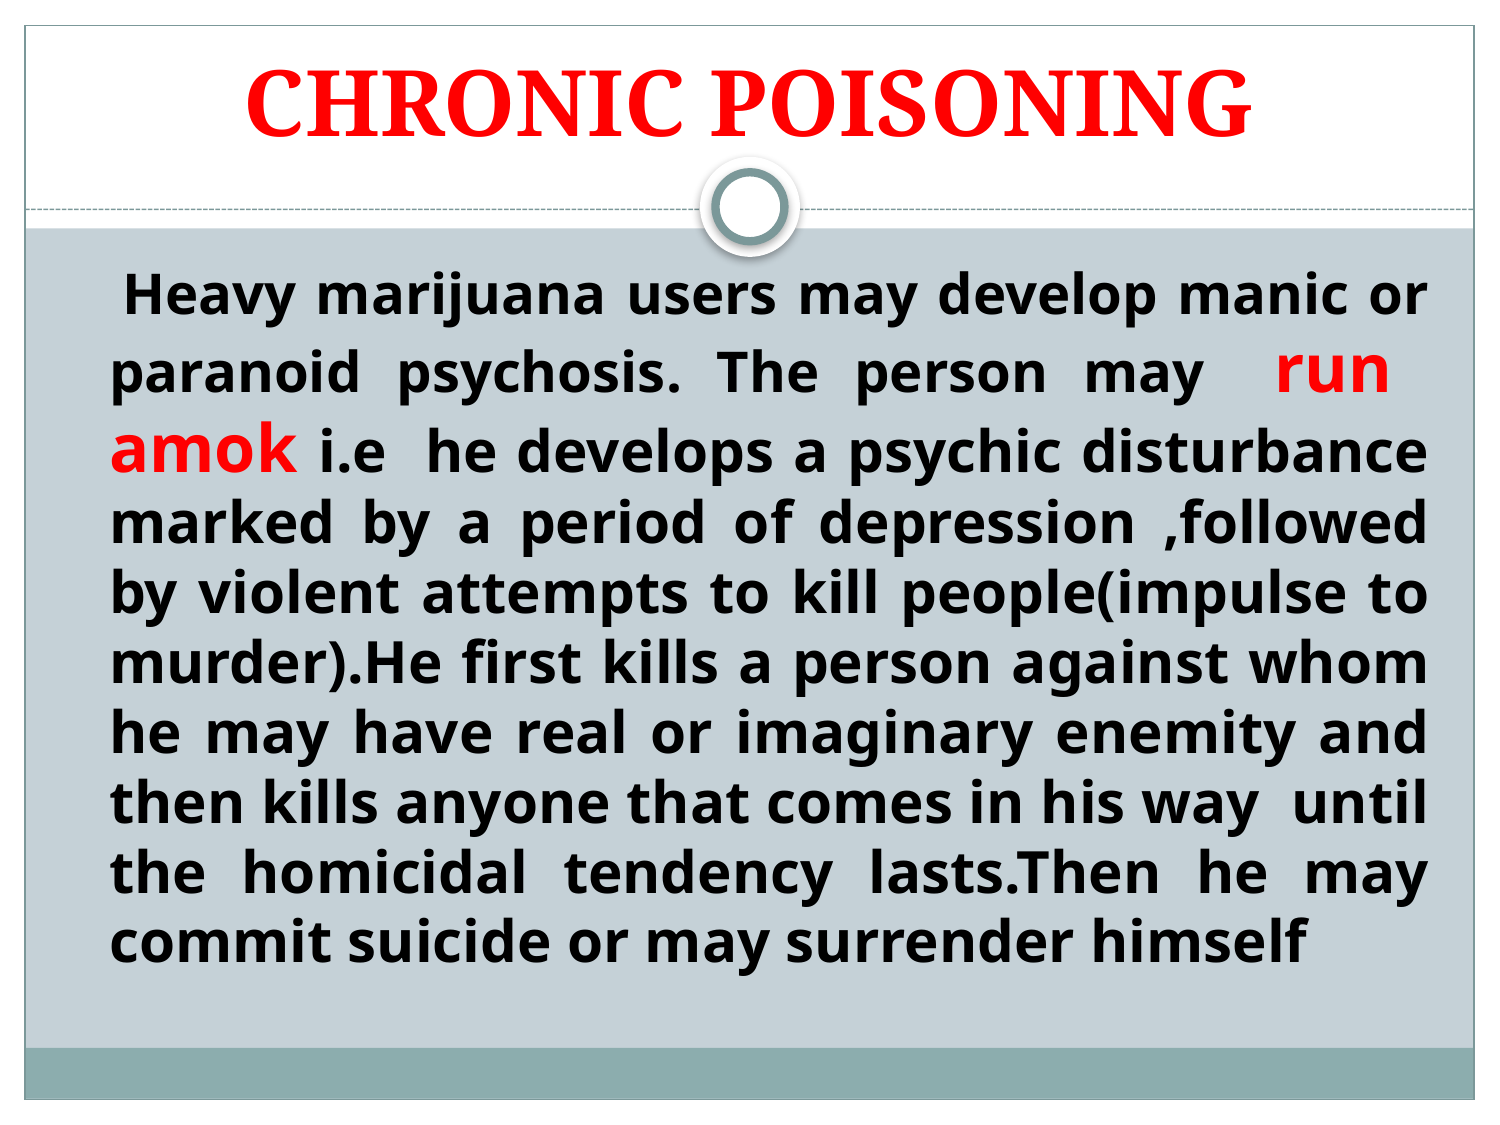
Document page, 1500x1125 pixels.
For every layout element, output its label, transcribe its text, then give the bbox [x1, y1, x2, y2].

list Heavy marijuana users may develop manic or paranoid psychosis. The person may run amok i.e he develops a psychic disturbance marked by a period of depression ,followed by violent attempts to kill people(impulse to murder).He first kills a person against whom he may have real or imaginary enemity and then kills anyone that comes in his way until the homicidal tendency lasts.Then he may commit suicide or may surrender himself [49, 250, 1445, 1001]
title CHRONIC POISONING [49, 37, 1450, 162]
